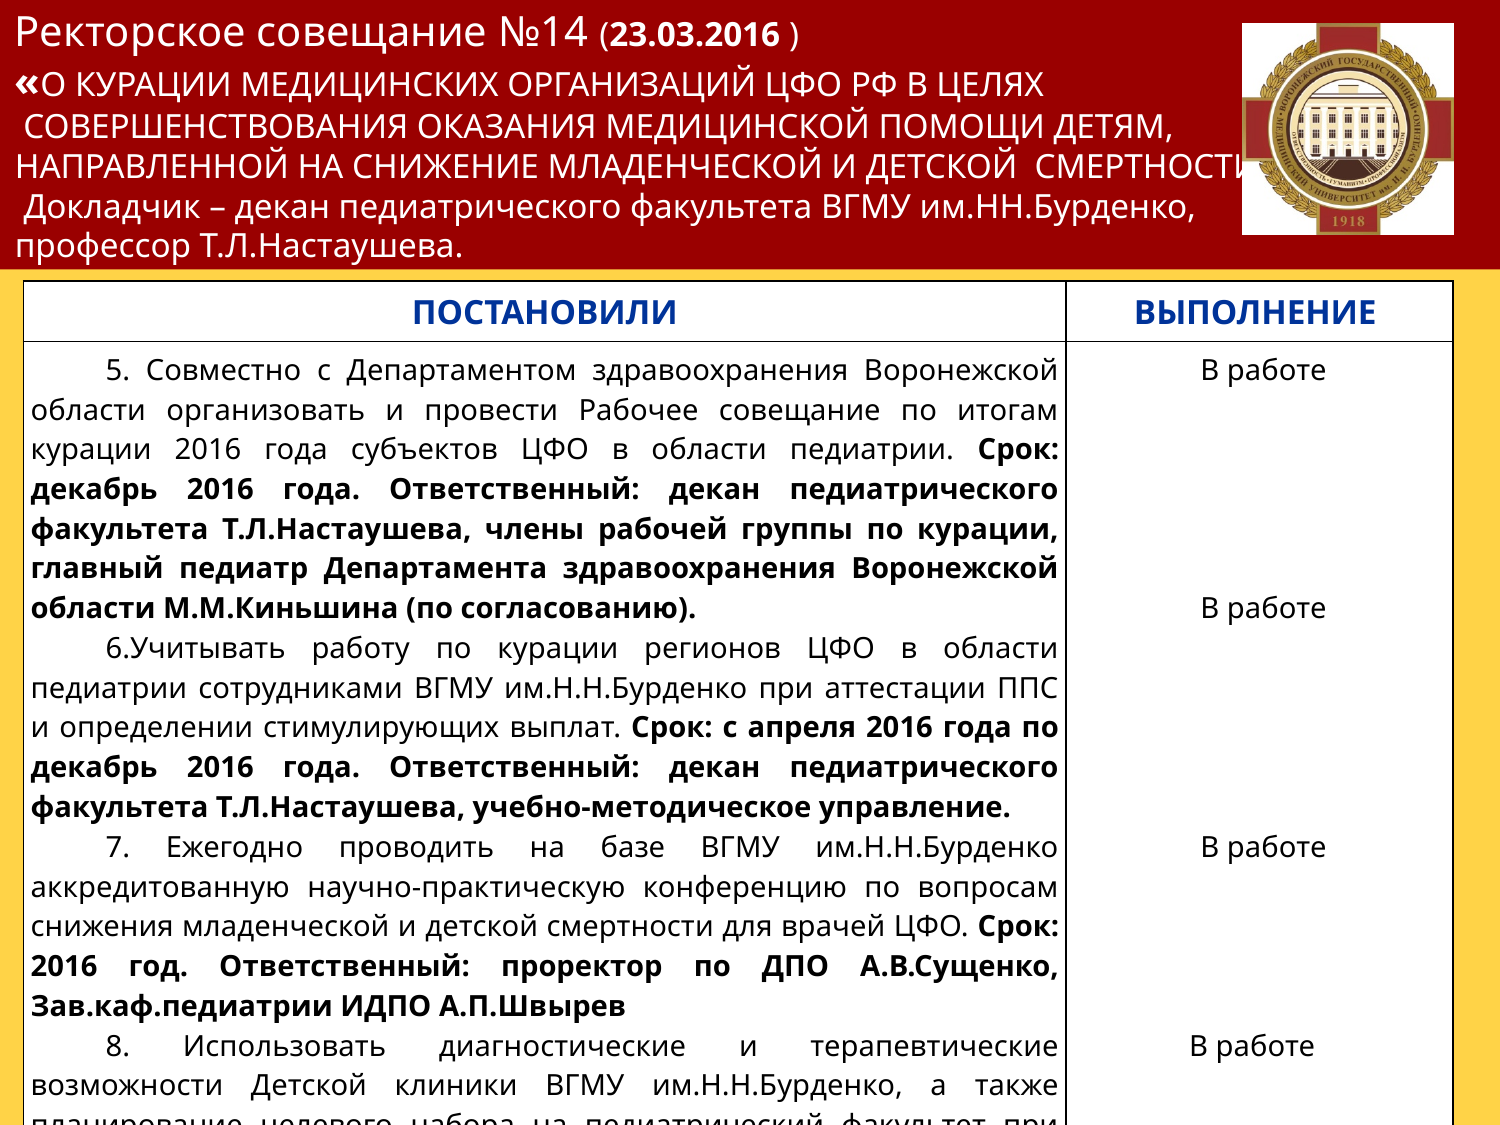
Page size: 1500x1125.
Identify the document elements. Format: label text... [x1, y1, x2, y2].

table_cell 5. Совместно с Департаментом здравоохранения Воронежской области организовать и провести Рабочее совещание по итогам курации 2016 года субъектов ЦФО в области педиатрии. Срок: декабрь 2016 года. Ответственный: декан педиатрического факультета Т.Л.Настаушева, члены рабочей группы по курации, главный педиатр Департамента здравоохранения Воронежской области М.М.Киньшина (по согласованию). 6.Учитывать работу по курации регионов ЦФО в области педиатрии сотрудниками ВГМУ им.Н.Н.Бурденко при аттестации ППС и определении стимулирующих выплат. Срок: с апреля 2016 года по декабрь 2016 года. Ответственный: декан педиатрического факультета Т.Л.Настаушева, учебно-методическое управление. 7. Ежегодно проводить на базе ВГМУ им.Н.Н.Бурденко аккредитованную научно-практическую конференцию по вопросам снижения младенческой и детской смертности для врачей ЦФО. Срок: 2016 год. Ответственный: проректор по ДПО А.В.Сущенко, Зав.каф.педиатрии ИДПО А.П.Швырев 8. Использовать диагностические и терапевтические возможности Детской клиники ВГМУ им.Н.Н.Бурденко, а также планирование целевого набора на педиатрический факультет при взаимодействии с регионами ЦФО. Срок: с апреля 2016 года по декабрь 2016 года. Ответственный: декан педиатрического факультета Т.Л.Настаушева, главный врач Детской клиники ВГМУ В.И.Бородин, ответственный секретарь приемной комиссии. [24, 342, 1065, 1125]
table_header ПОСТАНОВИЛИ [24, 282, 1065, 341]
table_header ВЫПОЛНЕНИЕ [1067, 282, 1452, 341]
text_box Ректорское совещание №14 (23.03.2016 ) «О КУРАЦИИ МЕДИЦИНСКИХ ОРГАНИЗАЦИЙ ЦФО РФ В ЦЕЛЯХ СОВЕРШЕНСТВОВАНИЯ ОКАЗАНИЯ МЕДИЦИНСКОЙ ПОМОЩИ ДЕТЯМ, НАПРАВЛЕННОЙ НА СНИЖЕНИЕ МЛАДЕНЧЕСКОЙ И ДЕТСКОЙ СМЕРТНОСТИ» . Докладчик – декан педиатрического факультета ВГМУ им.НН.Бурденко, профессор Т.Л.Настаушева. [0, 0, 1500, 270]
picture [1241, 23, 1454, 235]
table_cell В работе В работе В работе В работе [1067, 342, 1452, 1125]
